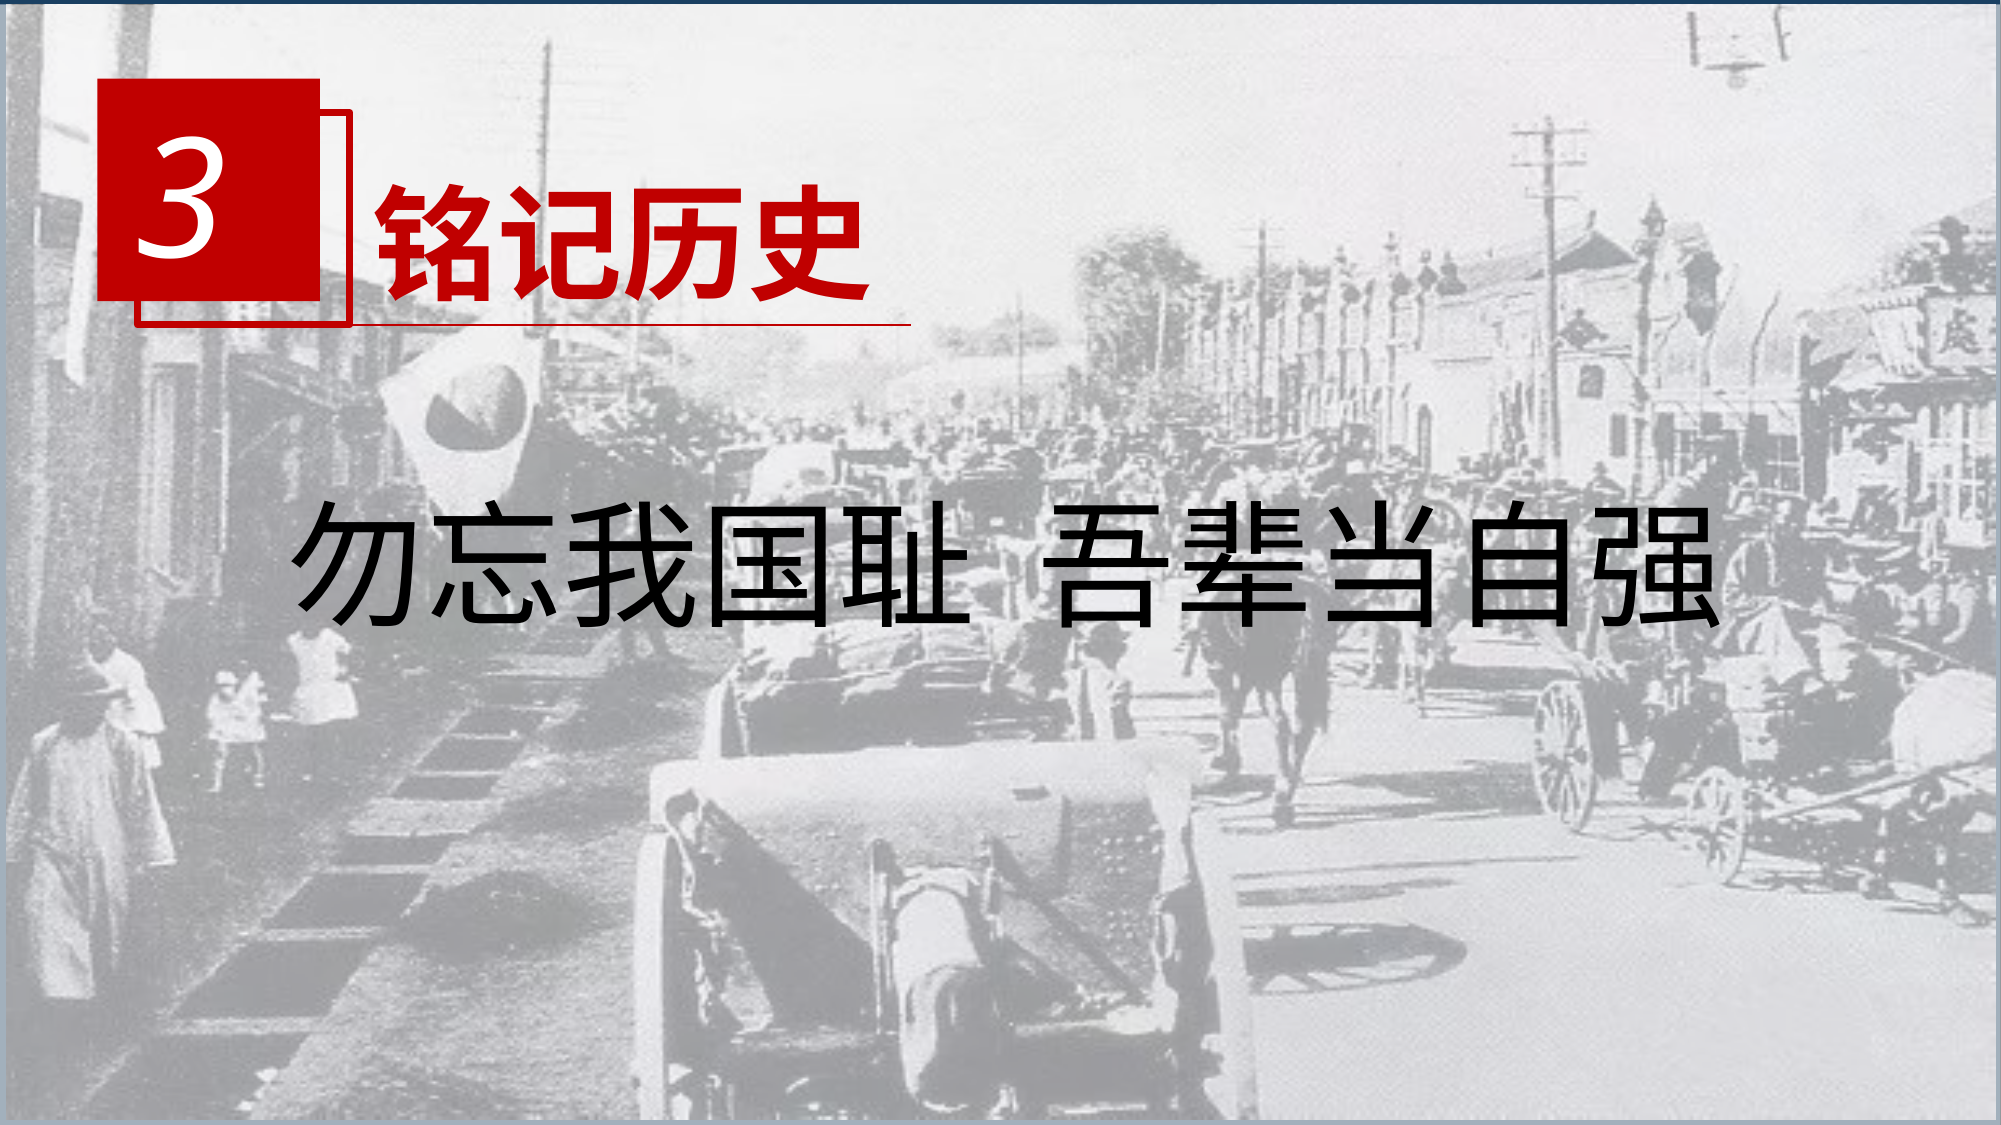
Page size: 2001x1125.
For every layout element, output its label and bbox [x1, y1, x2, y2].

text_box [1987, 1, 2000, 6]
picture [6, 4, 1996, 1120]
text_box [0, 1, 15, 8]
text_box [97, 78, 912, 326]
